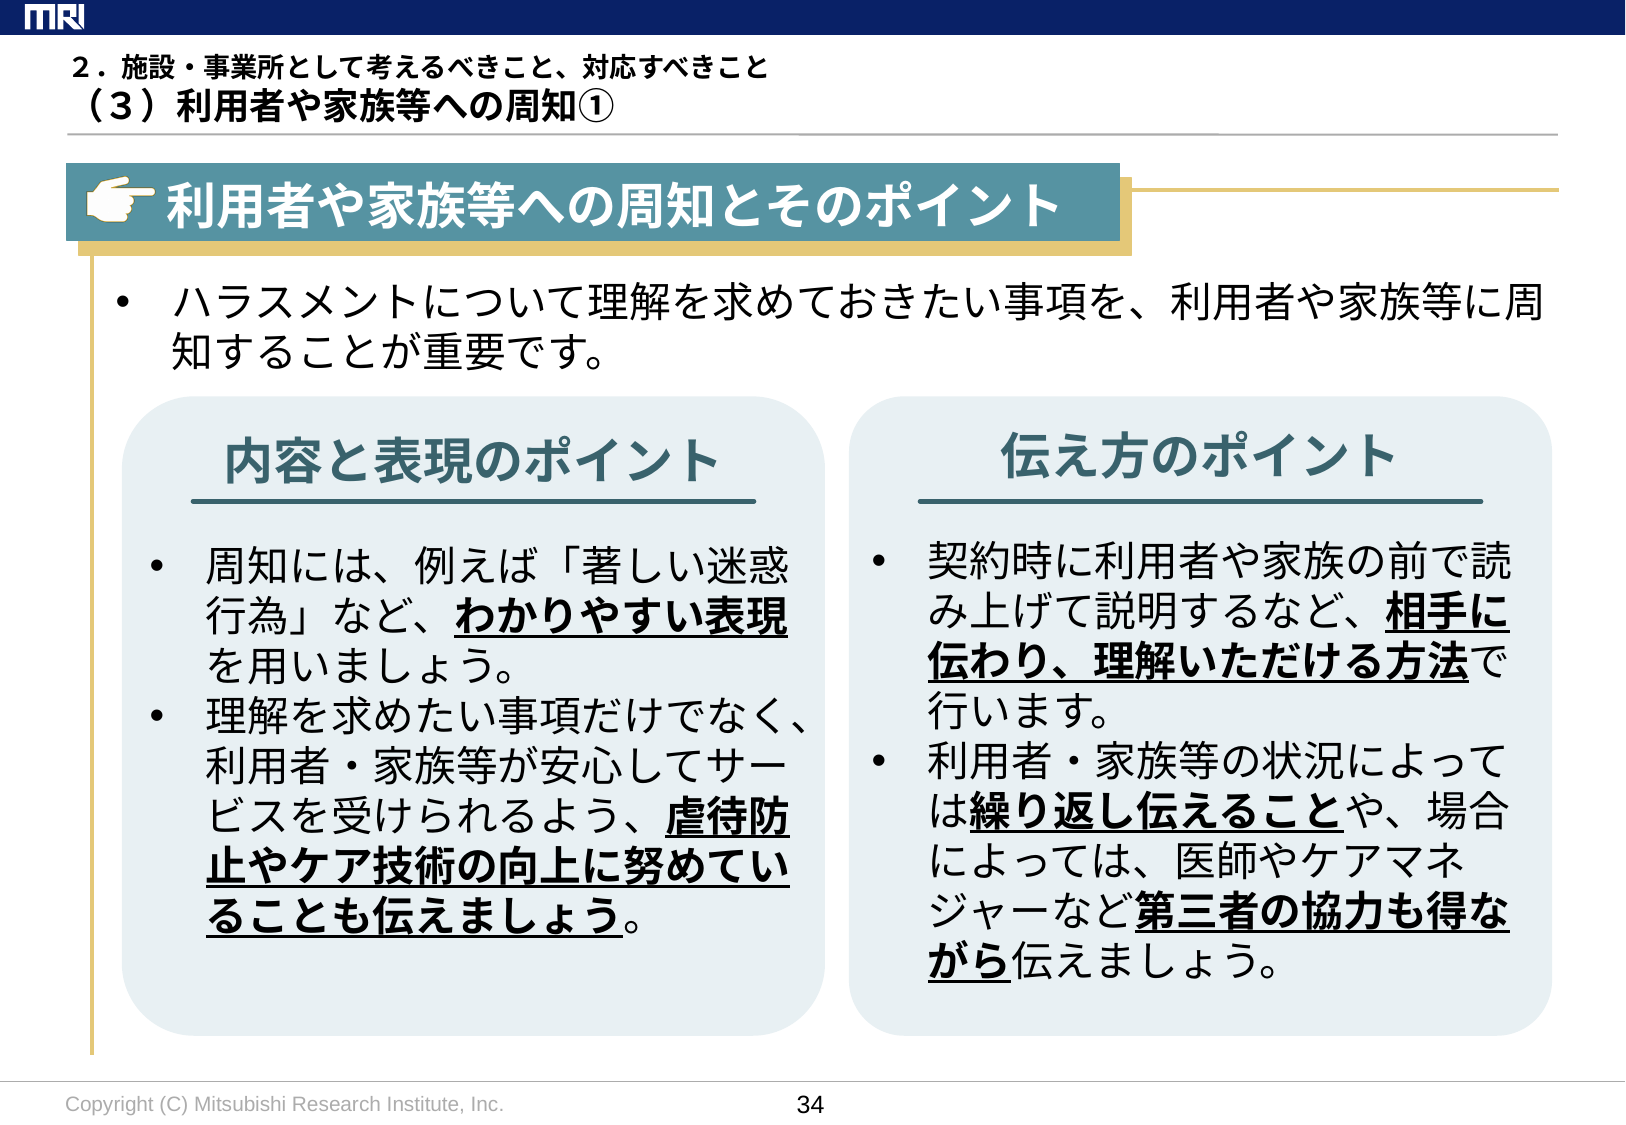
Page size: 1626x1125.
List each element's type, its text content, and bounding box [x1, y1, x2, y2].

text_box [122, 396, 1552, 1036]
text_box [66, 160, 1557, 1053]
title ２．施設・事業所として考えるべきこと、対応すべきこと （３）利用者や家族等への周知① [67, 42, 1558, 135]
